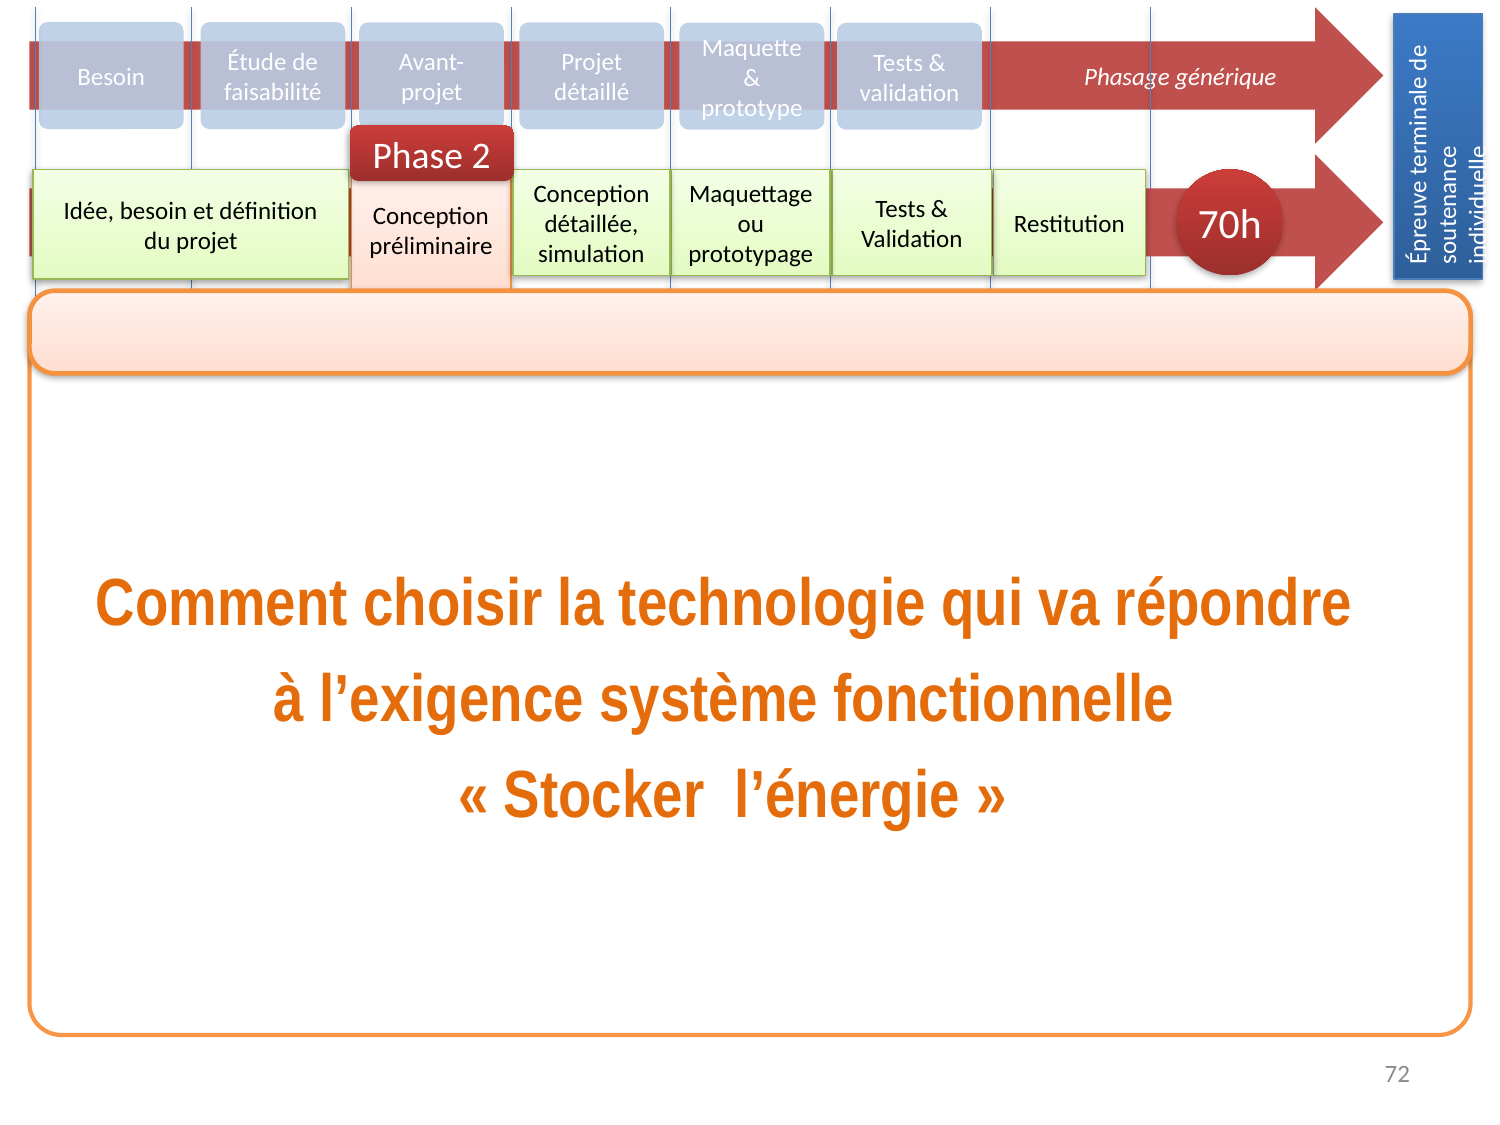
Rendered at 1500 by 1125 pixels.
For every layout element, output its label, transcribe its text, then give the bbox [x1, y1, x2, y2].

text_box [28, 289, 1472, 375]
text_box 70h [1176, 169, 1283, 276]
text_box Phasage générique [1157, 5, 1386, 146]
text_box [27, 360, 1473, 1038]
text_box Comment choisir la technologie qui va répondre à l’exigence système fonctionnelle « Stocker l’énergie » [64, 586, 1400, 787]
slide_number 72 [1074, 1042, 1425, 1103]
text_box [35, 7, 1152, 327]
text_box [1156, 186, 1187, 259]
text_box Épreuve terminale de soutenance individuelle [1393, 13, 1483, 280]
text_box [1273, 152, 1386, 288]
